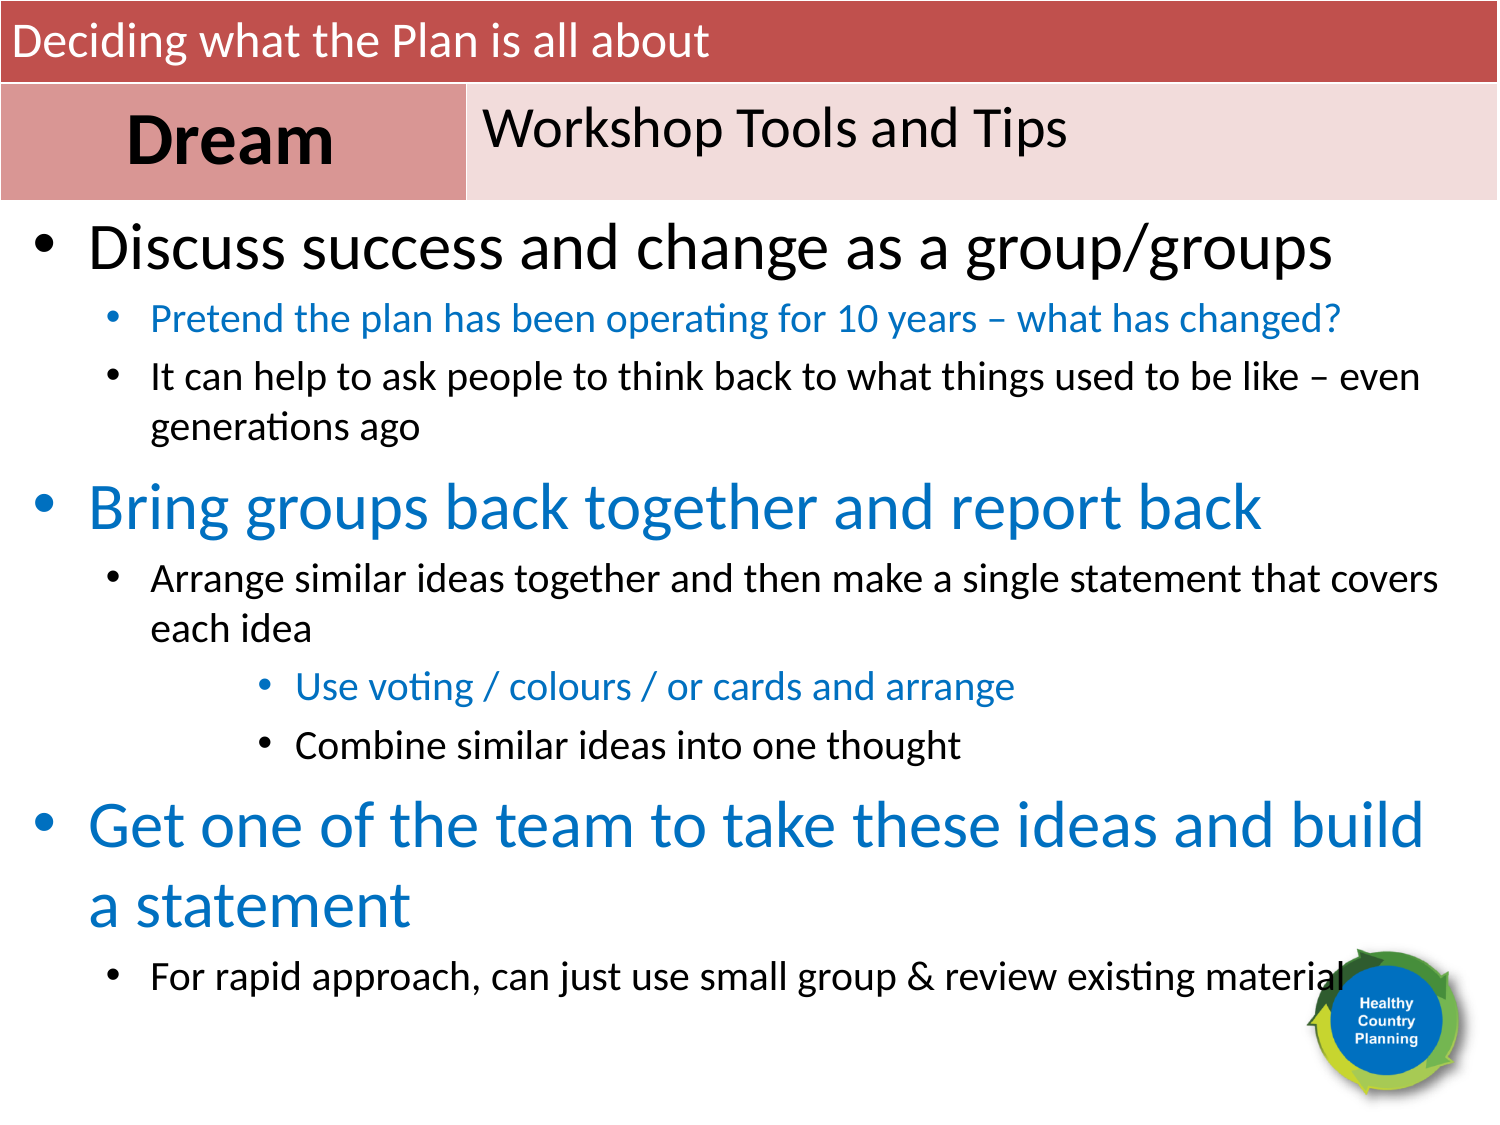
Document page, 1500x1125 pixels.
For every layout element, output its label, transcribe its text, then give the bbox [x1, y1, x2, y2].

list Discuss success and change as a group/groups Pretend the plan has been operating for 10 years – what has changed? It can help to ask people to think back to what things used to be like – even generations ago Bring groups back together and report back Arrange similar ideas together and then make a single statement that covers each idea Use voting / colours / or cards and arrange Combine similar ideas into one thought Get one of the team to take these ideas and build a statement For rapid approach, can just use small group & review existing material [17, 195, 1471, 1094]
list Deciding what the Plan is all about [0, 0, 1494, 76]
picture [1287, 937, 1498, 1125]
list Dream [0, 82, 463, 189]
list Workshop Tools and Tips [467, 82, 1500, 189]
